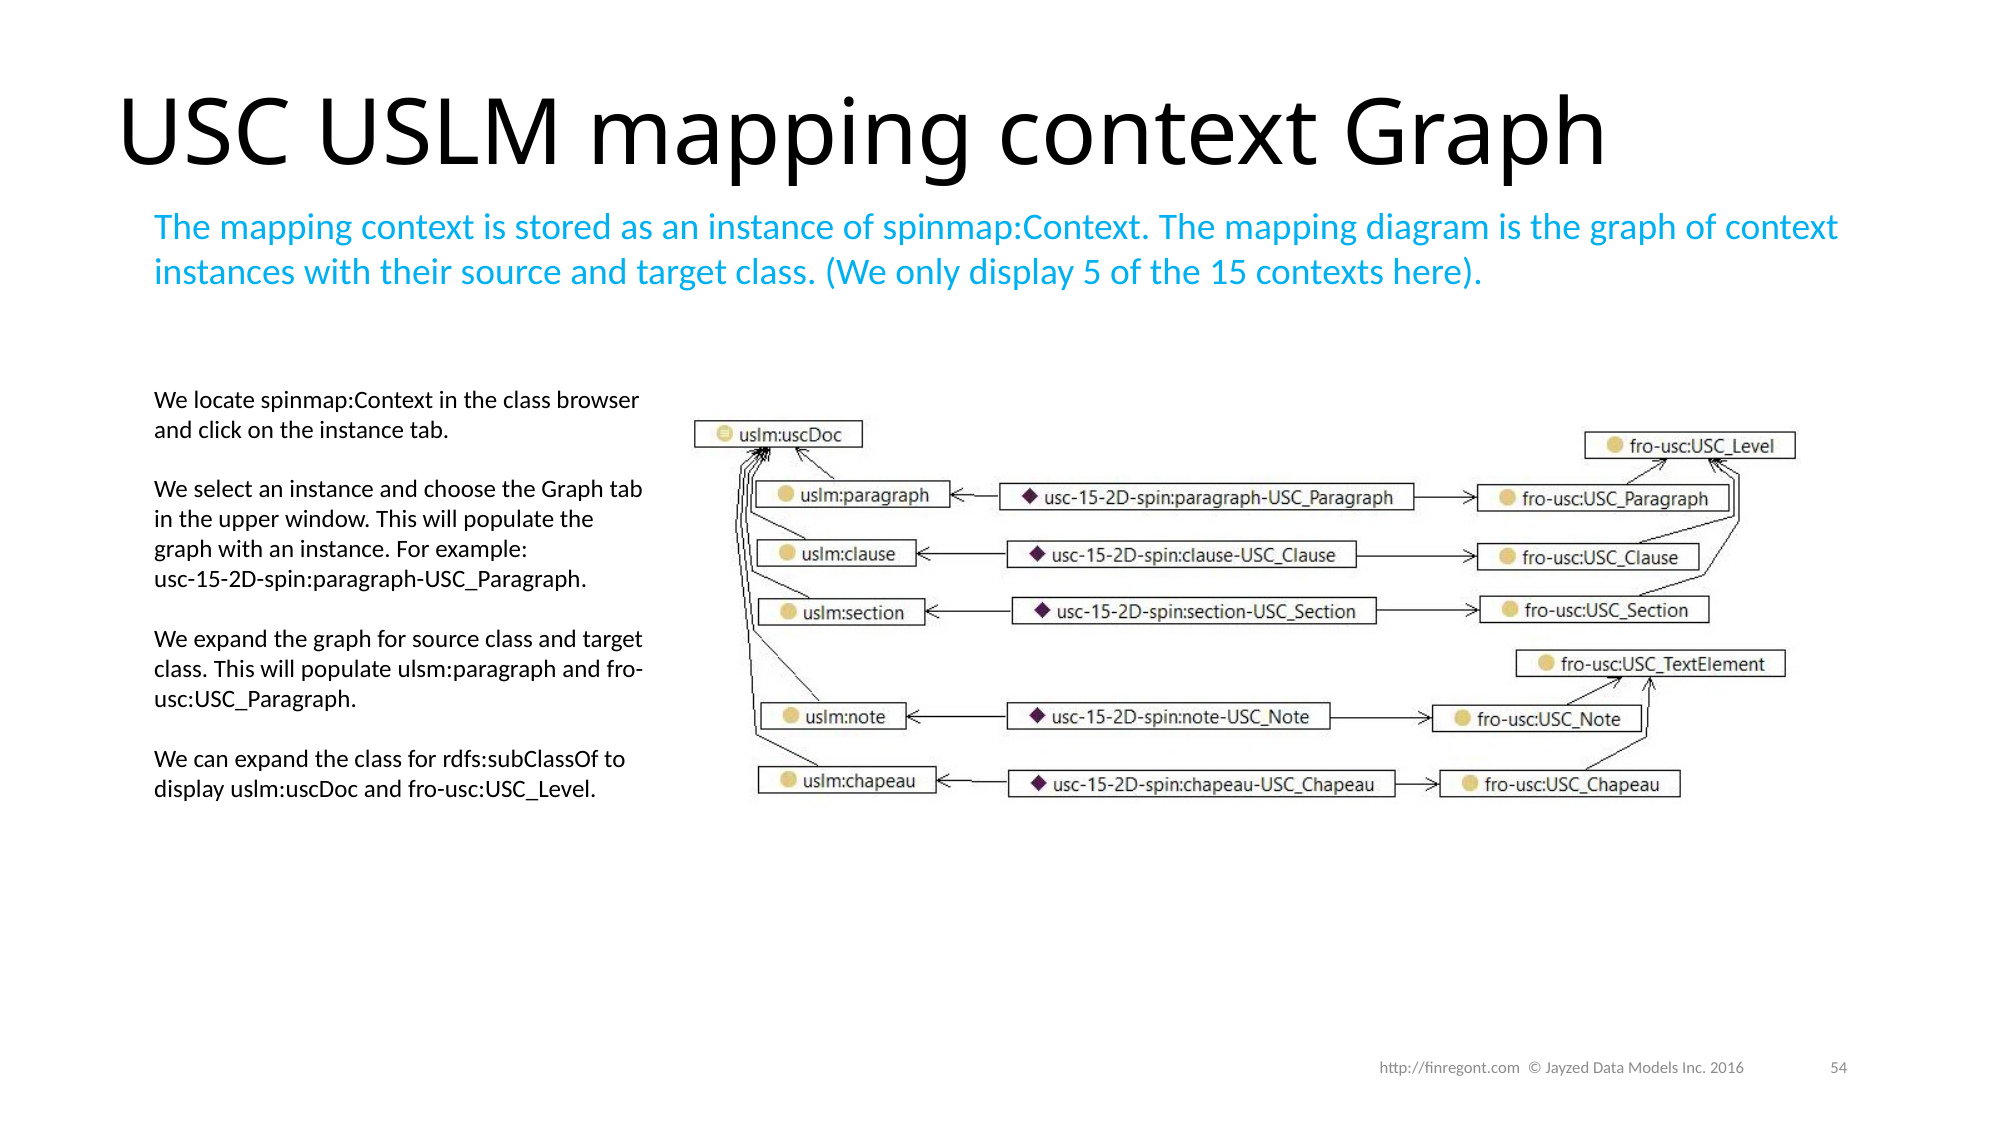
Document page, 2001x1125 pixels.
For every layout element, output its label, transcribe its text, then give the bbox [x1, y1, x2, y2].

picture [687, 414, 1801, 810]
text_box The mapping context is stored as an instance of spinmap:Context. The mapping diagram is the graph of context instances with their source and target class. (We only display 5 of the 15 contexts here). [139, 194, 1894, 300]
footer http://finregont.com © Jayzed Data Models Inc. 2016 [1328, 1051, 1779, 1082]
text_box We locate spinmap:Context in the class browser and click on the instance tab. We select an instance and choose the Graph tab in the upper window. This will populate the graph with an instance. For example: usc-15-2D-spin:paragraph-USC_Paragraph. We expand the graph for source class and target class. This will populate ulsm:paragraph and fro-usc:USC_Paragraph. We can expand the class for rdfs:subClassOf to display uslm:uscDoc and fro-usc:USC_Level. [139, 375, 665, 870]
title USC USLM mapping context Graph [101, 59, 1652, 210]
